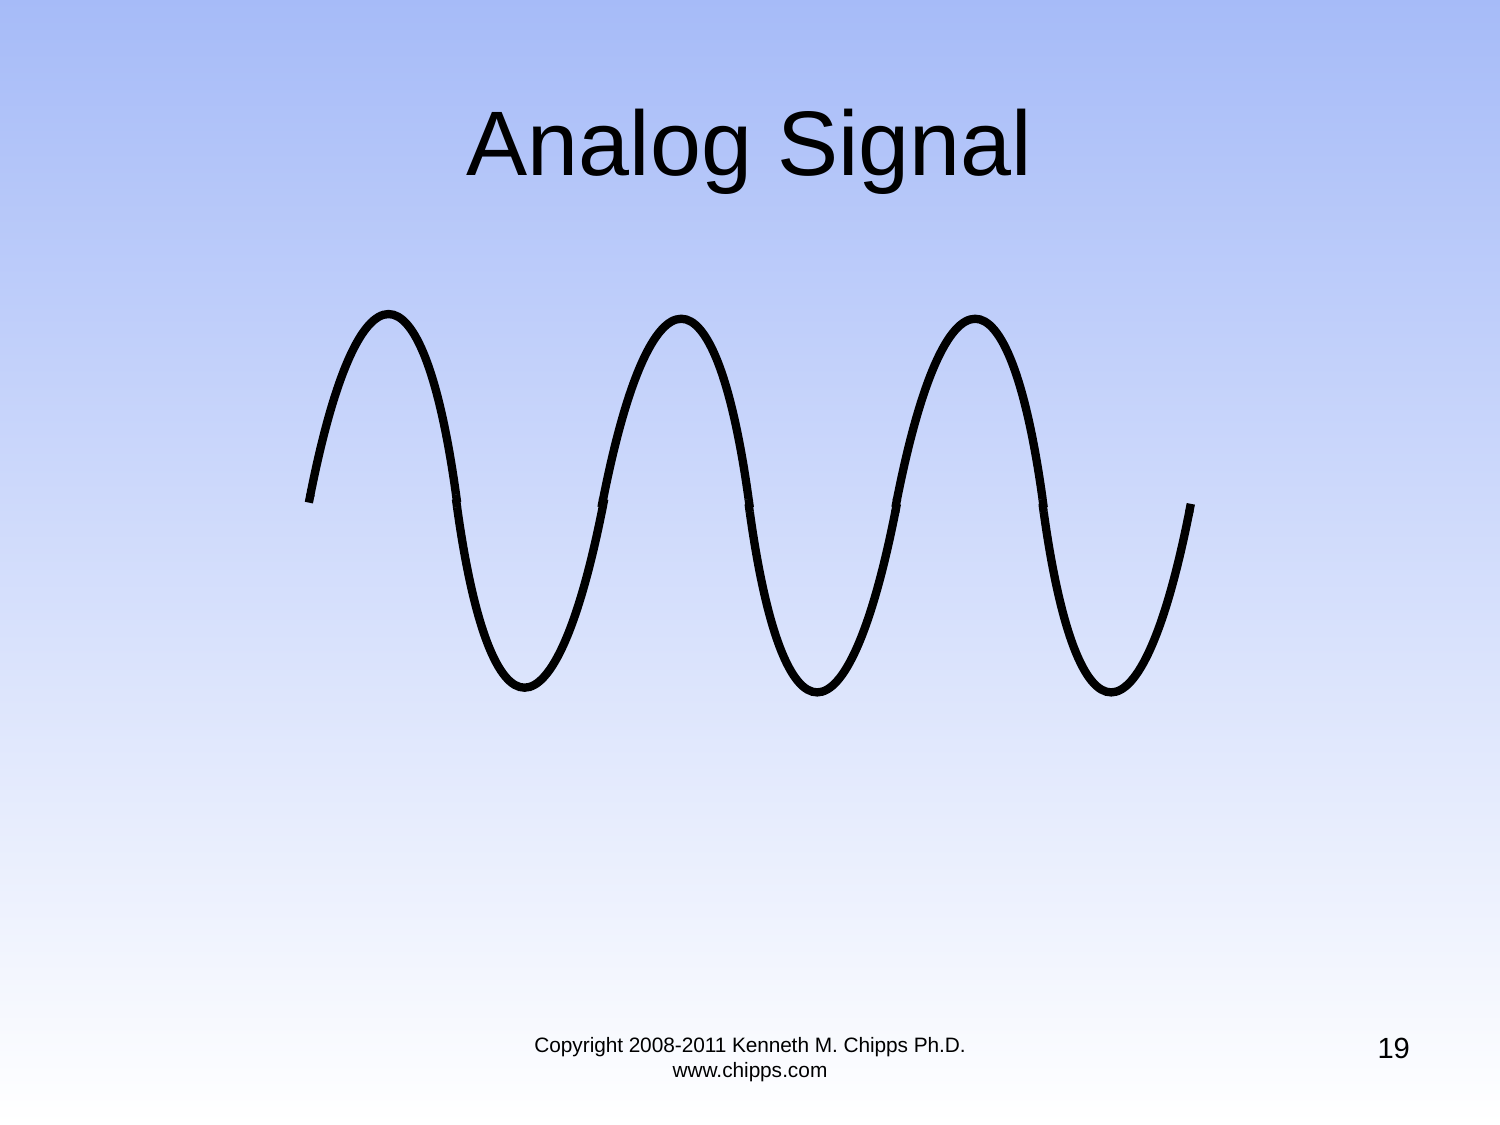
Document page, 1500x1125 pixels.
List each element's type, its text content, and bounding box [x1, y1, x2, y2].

title Analog Signal [75, 45, 1425, 233]
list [302, 308, 1197, 699]
footer Copyright 2008-2011 Kenneth M. Chipps Ph.D. www.chipps.com [449, 1024, 1051, 1103]
slide_number 19 [1074, 1021, 1426, 1101]
